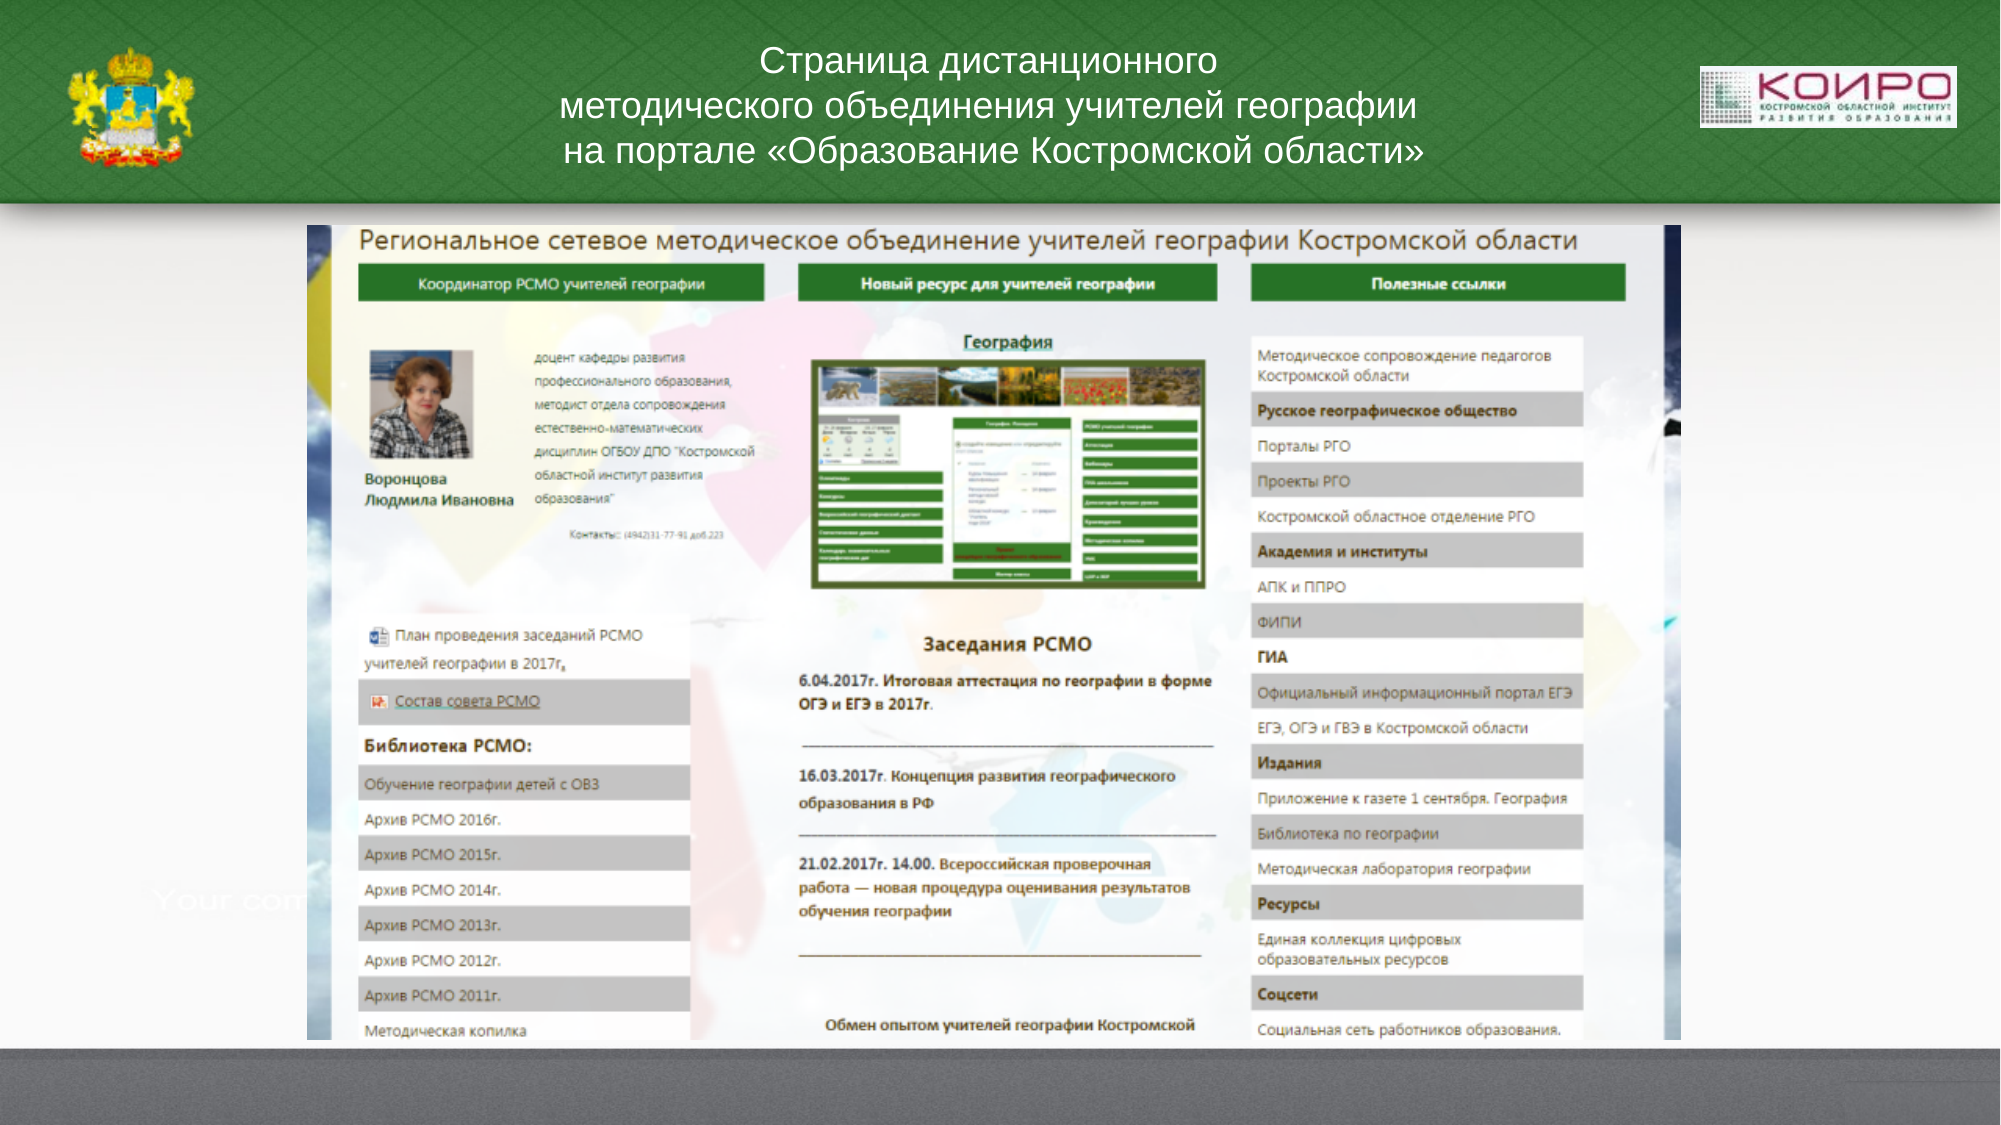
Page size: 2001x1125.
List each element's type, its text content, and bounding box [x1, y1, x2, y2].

text_box Страница дистанционного методического объединения учителей географии на портале «Образование Костромской области» [270, 28, 1718, 224]
picture [0, 0, 2001, 1125]
